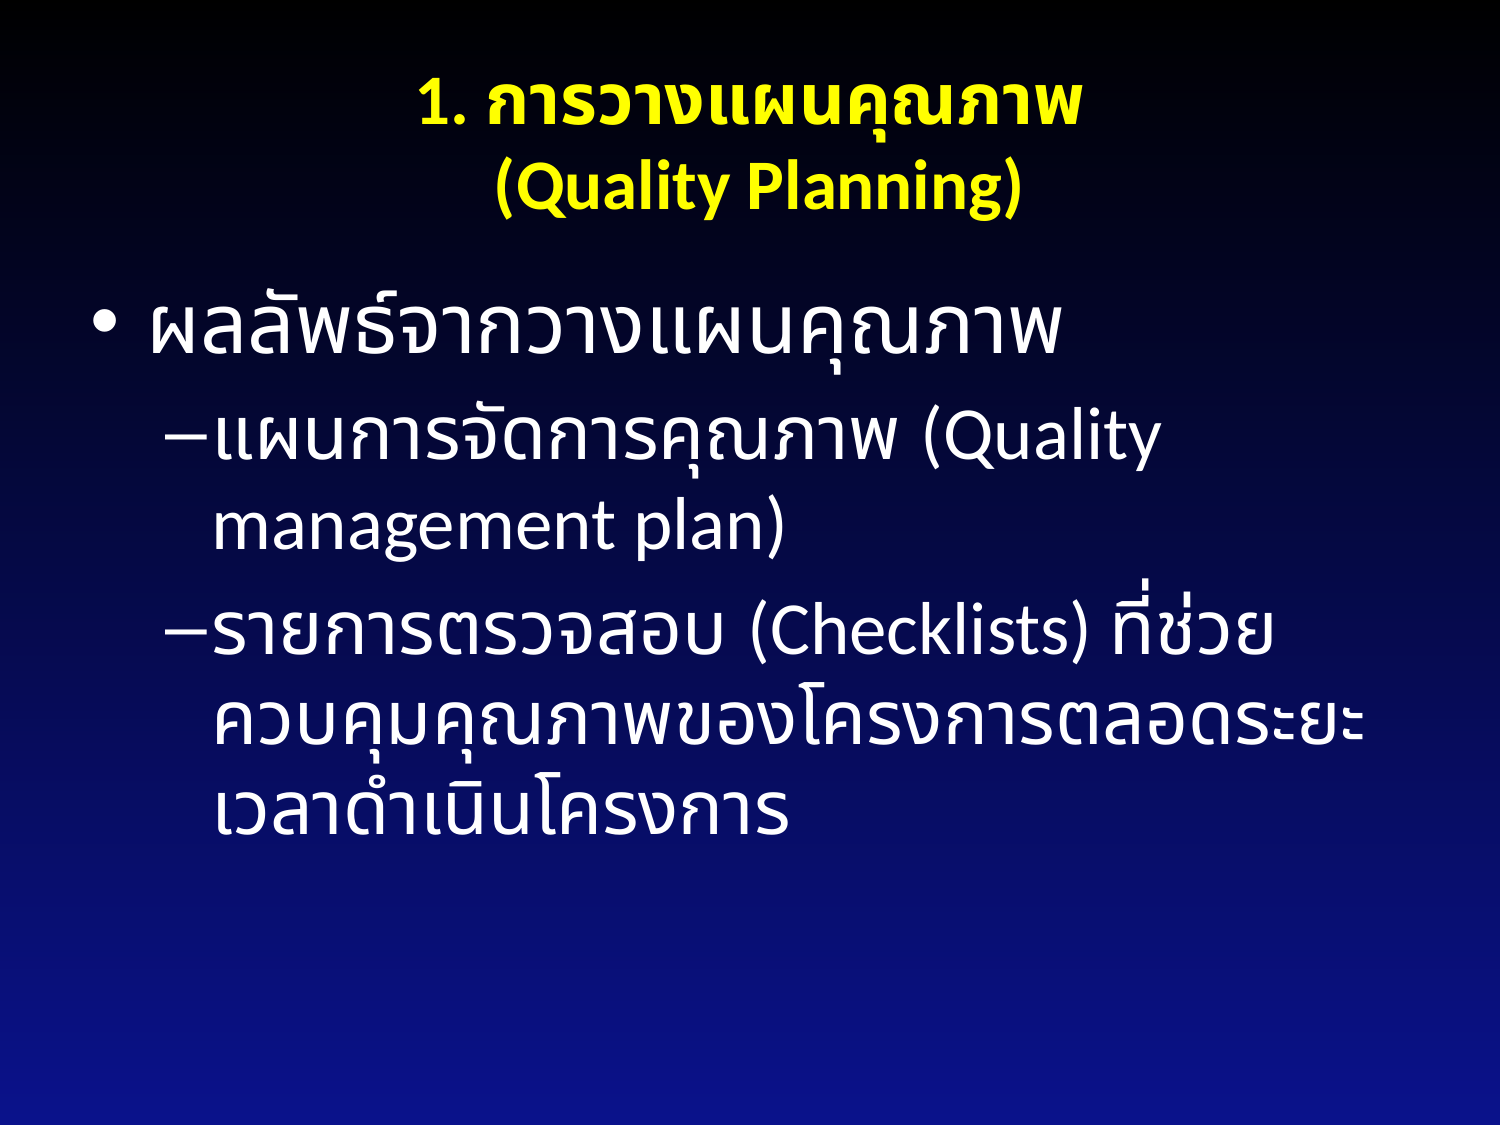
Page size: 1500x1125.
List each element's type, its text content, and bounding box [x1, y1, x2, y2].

list ผลลัพธ์จากวางแผนคุณภาพ แผนการจัดการคุณภาพ (Quality management plan) รายการตรวจสอบ (Checklists) ที่ช่วยควบคุมคุณภาพของโครงการตลอดระยะเวลาดำเนินโครงการ [75, 262, 1425, 1005]
title 1. การวางแผนคุณภาพ (Quality Planning) [75, 45, 1425, 233]
